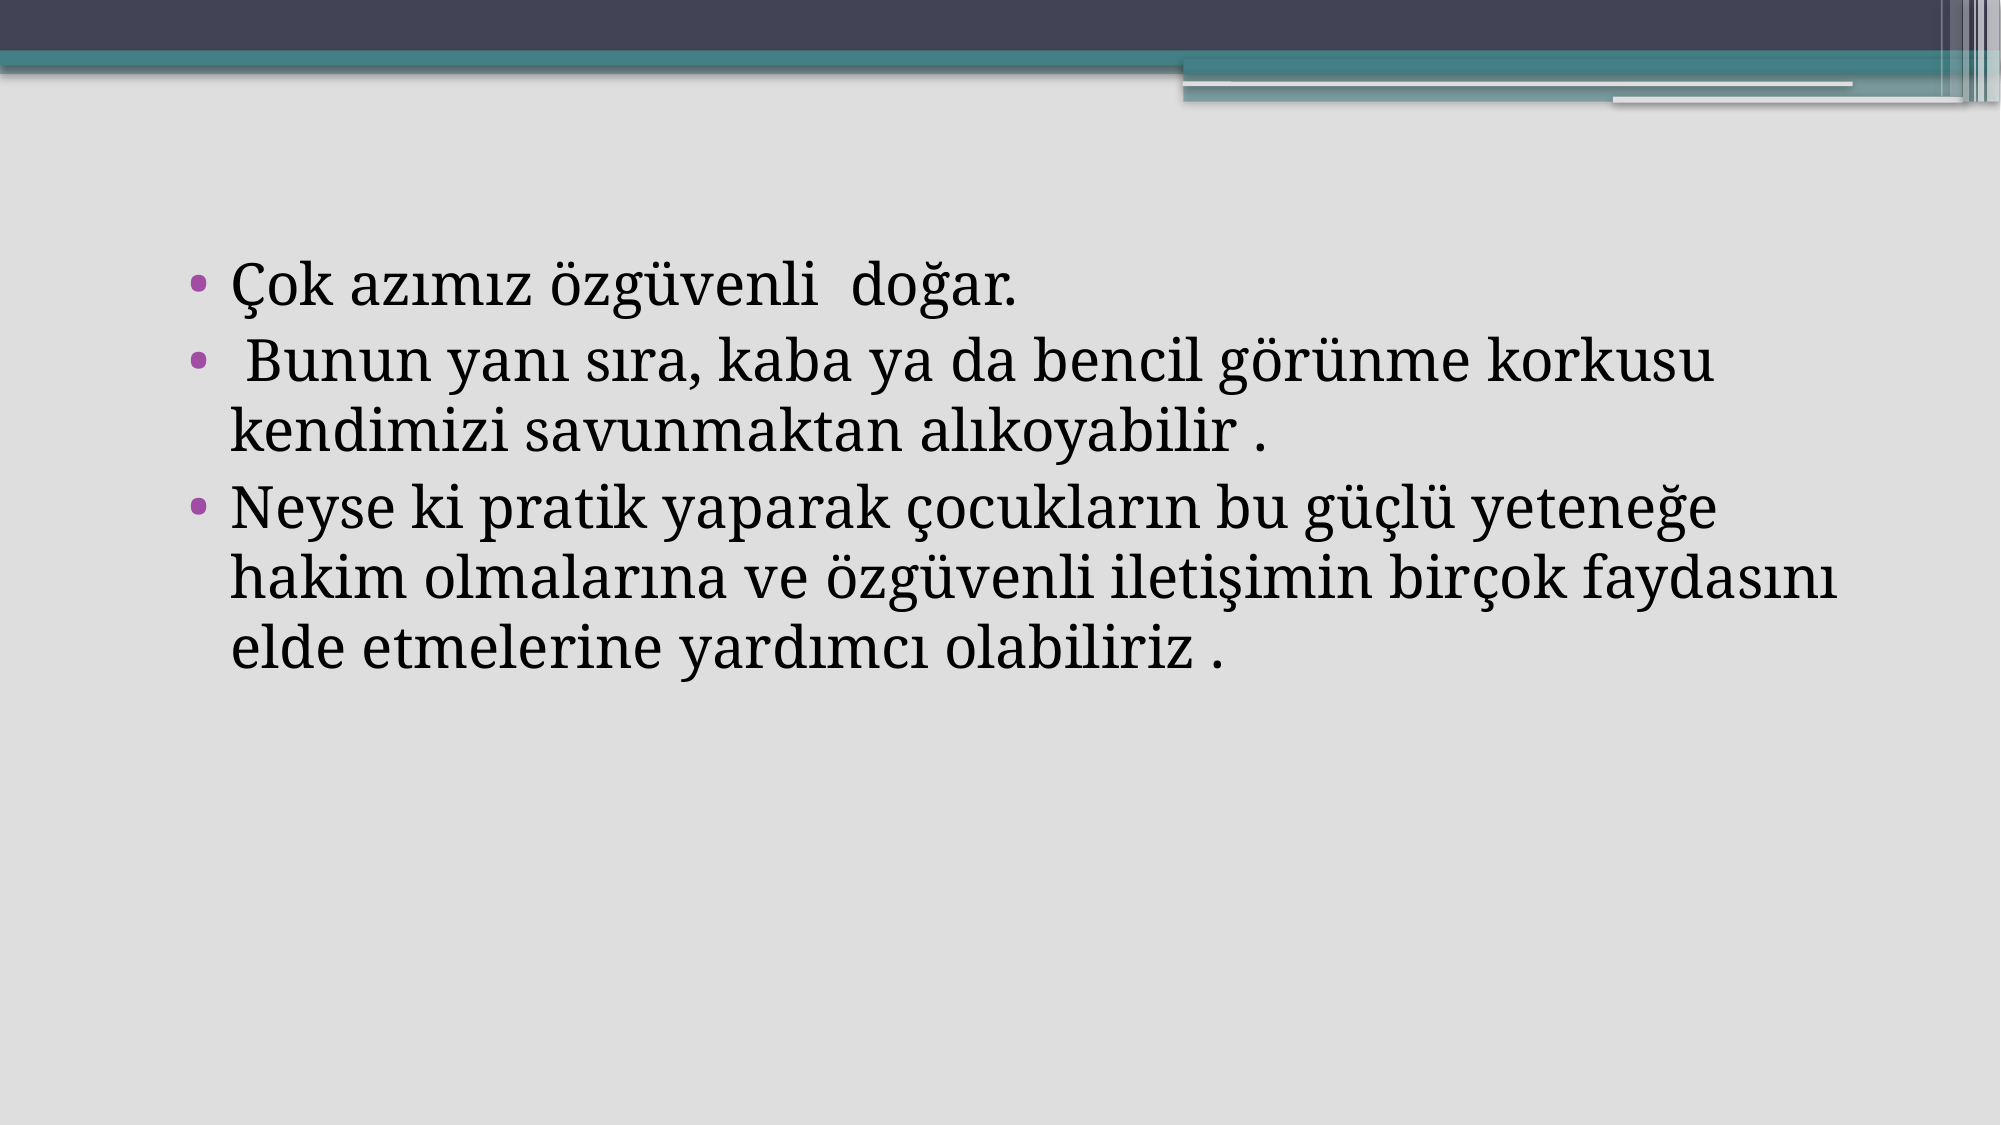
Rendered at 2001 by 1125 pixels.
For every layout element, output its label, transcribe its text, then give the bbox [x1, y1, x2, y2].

list Çok azımız özgüvenli doğar. Bunun yanı sıra, kaba ya da bencil görünme korkusu kendimizi savunmaktan alıkoyabilir . Neyse ki pratik yaparak çocukların bu güçlü yeteneğe hakim olmalarına ve özgüvenli iletişimin birçok faydasını elde etmelerine yardımcı olabiliriz . [155, 163, 1881, 878]
